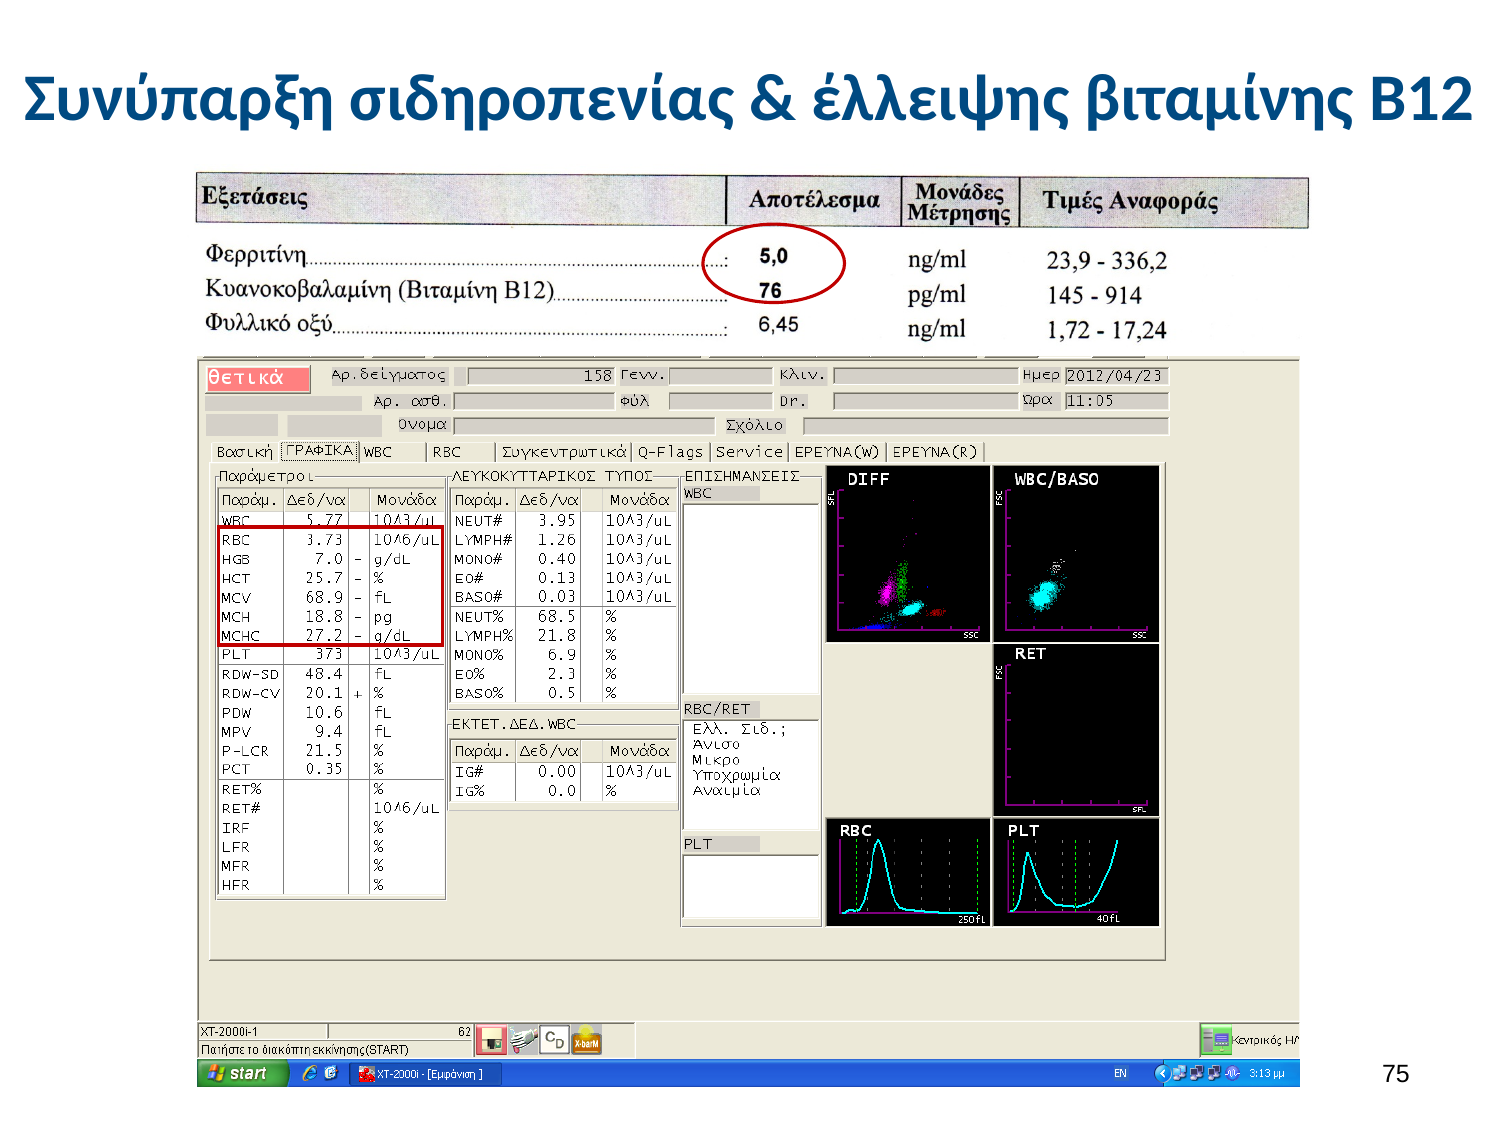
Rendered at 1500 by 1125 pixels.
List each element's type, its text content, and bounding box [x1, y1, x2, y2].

title Συνύπαρξη σιδηροπενίας & έλλειψης βιταμίνης Β12 [0, 19, 1500, 169]
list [196, 365, 1300, 1087]
slide_number 74 [1074, 1042, 1425, 1103]
picture [182, 163, 1315, 356]
